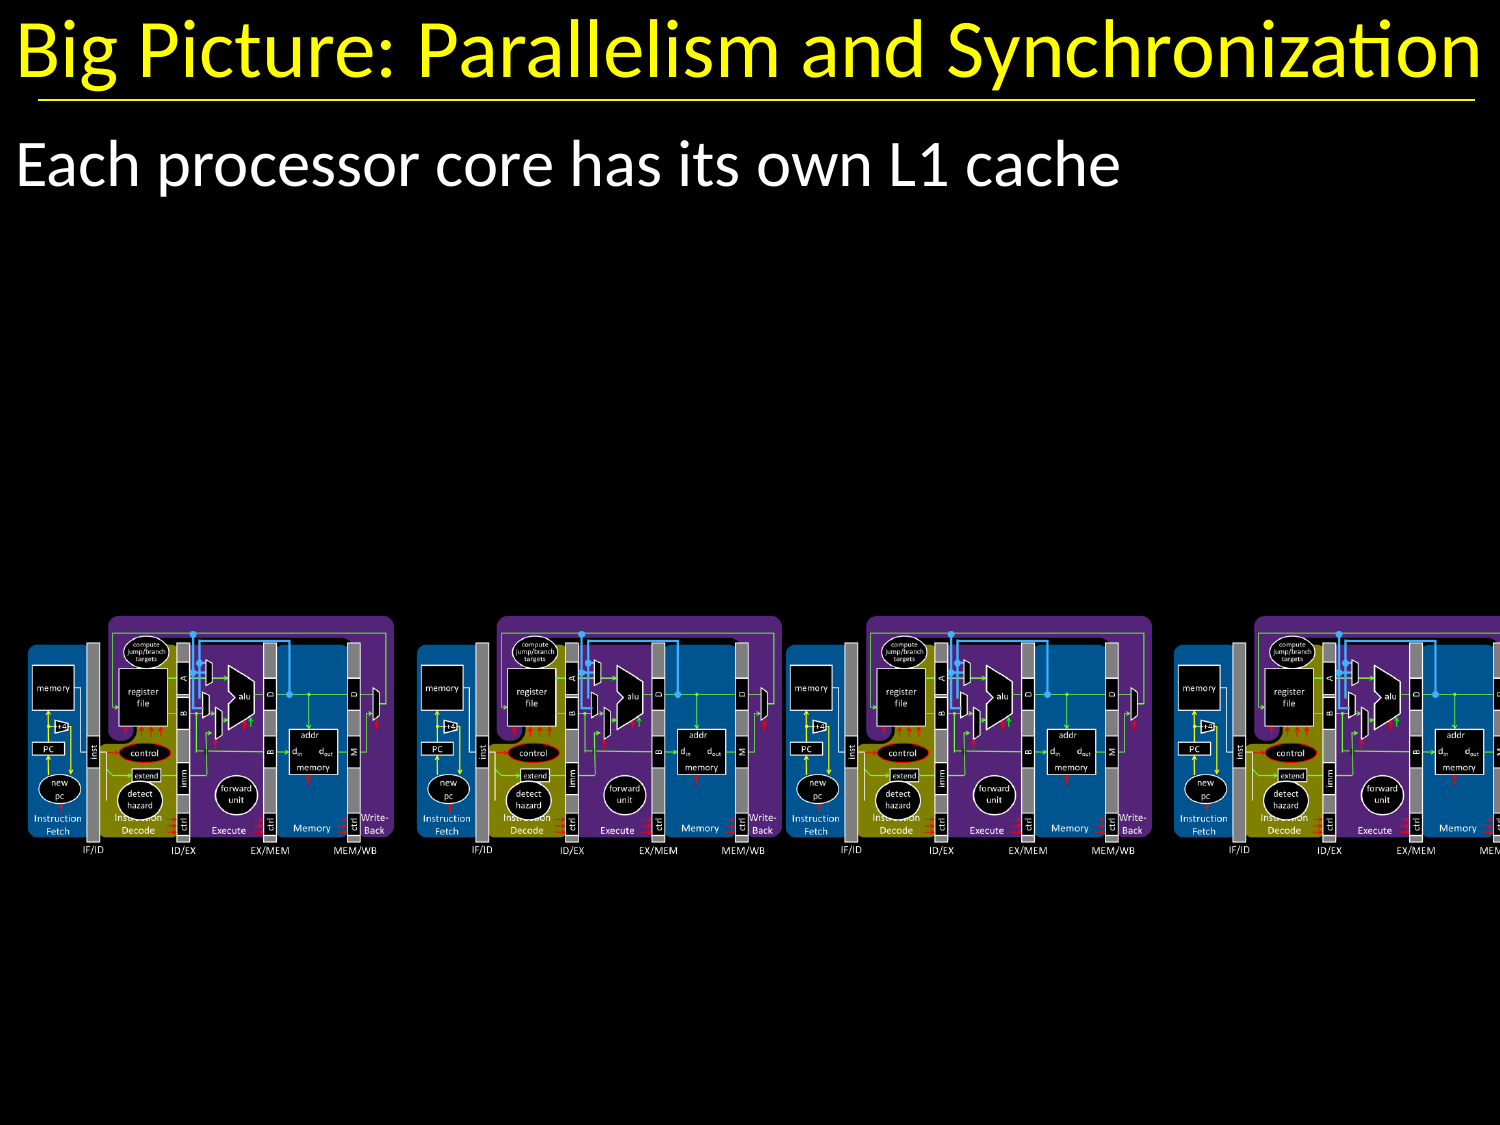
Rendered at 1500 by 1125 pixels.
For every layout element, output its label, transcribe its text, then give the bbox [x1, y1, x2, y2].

title Big Picture: Parallelism and Synchronization [0, 0, 1500, 88]
picture [1170, 612, 1500, 863]
picture [24, 612, 397, 863]
picture [412, 612, 1155, 863]
list Each processor core has its own L1 cache [0, 112, 1500, 1038]
